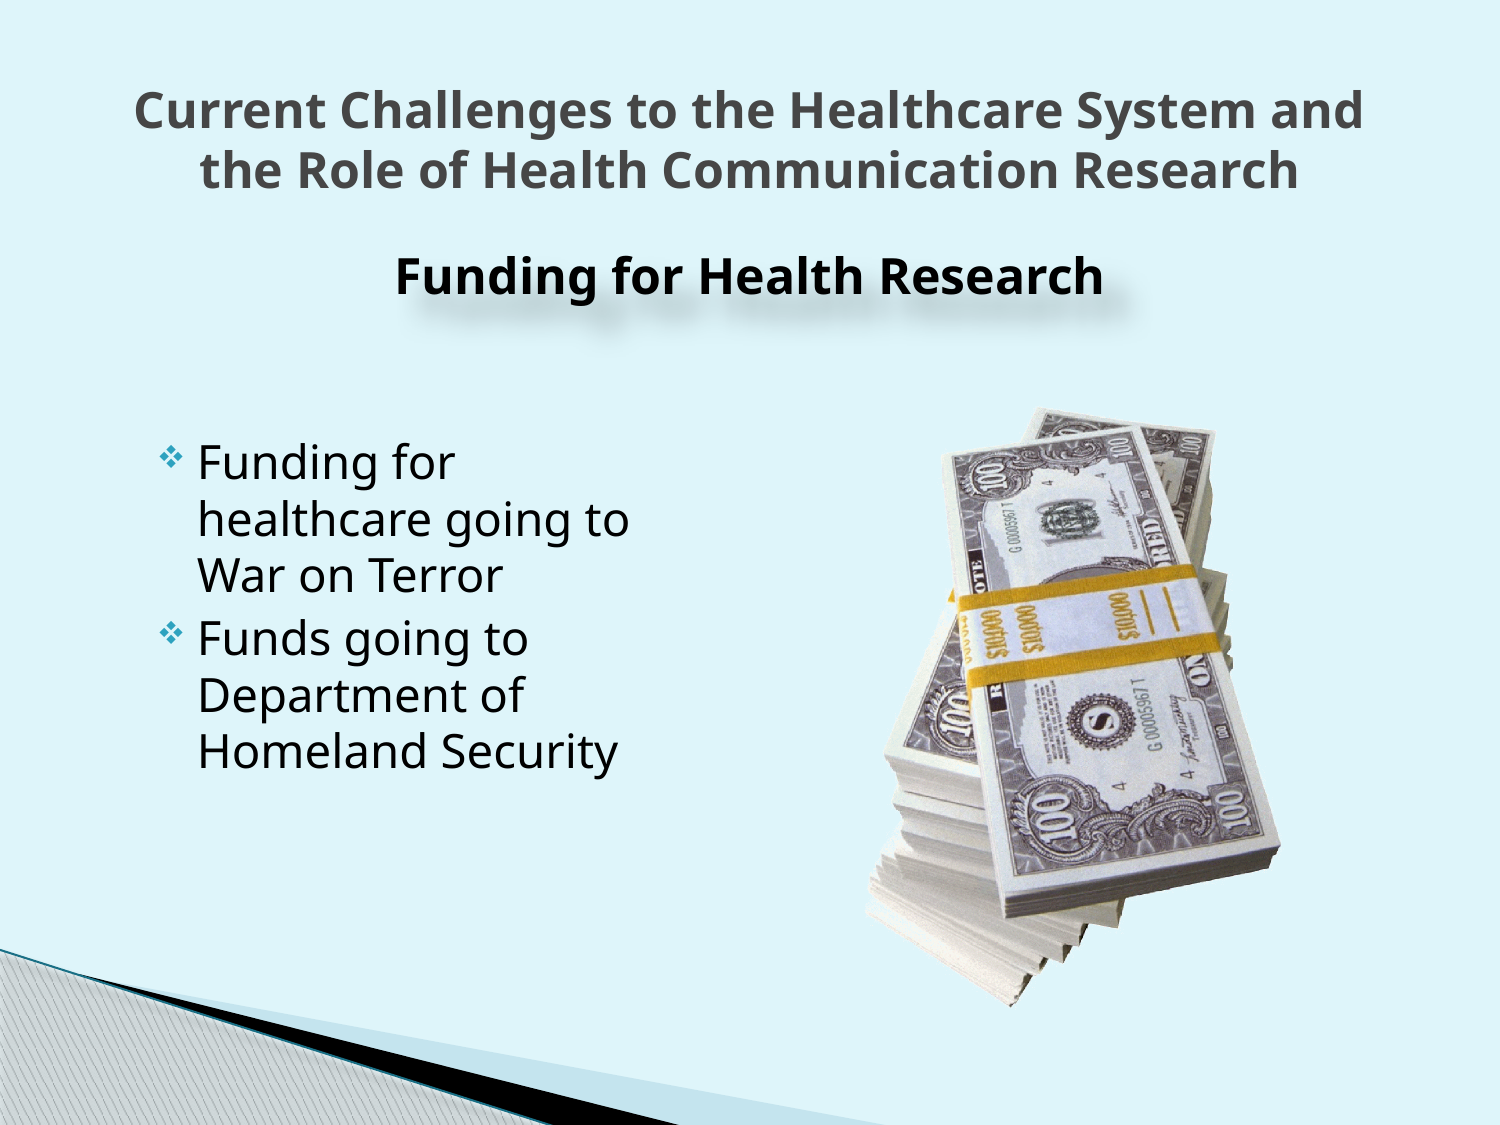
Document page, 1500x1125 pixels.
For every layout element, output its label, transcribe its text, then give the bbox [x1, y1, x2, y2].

list Funding for healthcare going to War on Terror Funds going to Department of Homeland Security [121, 421, 704, 792]
text_box Funding for Health Research [312, 237, 1188, 313]
picture [837, 399, 1301, 1017]
title Current Challenges to the Healthcare System and the Role of Health Communication Research [75, 45, 1425, 233]
